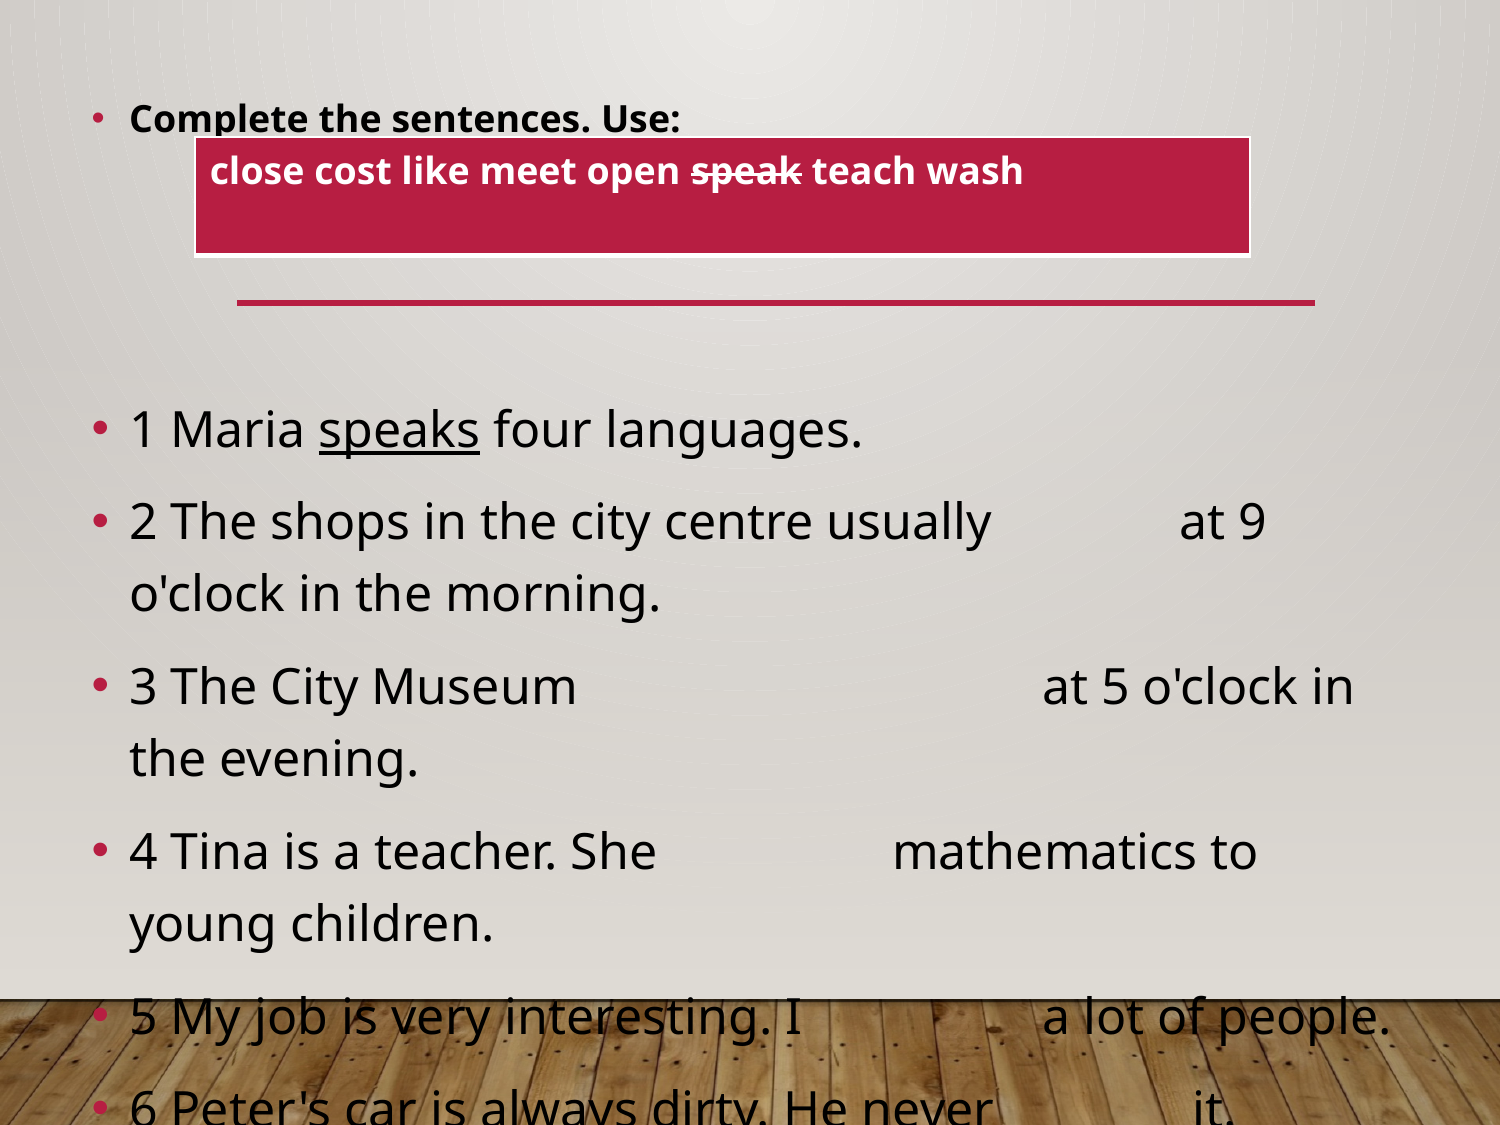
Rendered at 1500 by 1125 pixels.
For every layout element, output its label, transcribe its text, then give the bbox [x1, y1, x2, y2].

list Complete the sentences. Use: 1 Maria speaks four languages. 2 The shops in the city centre usually at 9 o'clock in the morning. 3 The City Museum at 5 o'clock in the evening. 4 Tina is a teacher. She mathematics to young children. 5 My job is very interesting. I a lot of people. 6 Peter's car is always dirty. He never it. 7 Food is expensive. It a lot of money. [76, 78, 1420, 966]
table_header close cost like meet open speak teach wash [196, 138, 1249, 253]
picture [0, 999, 1500, 1125]
